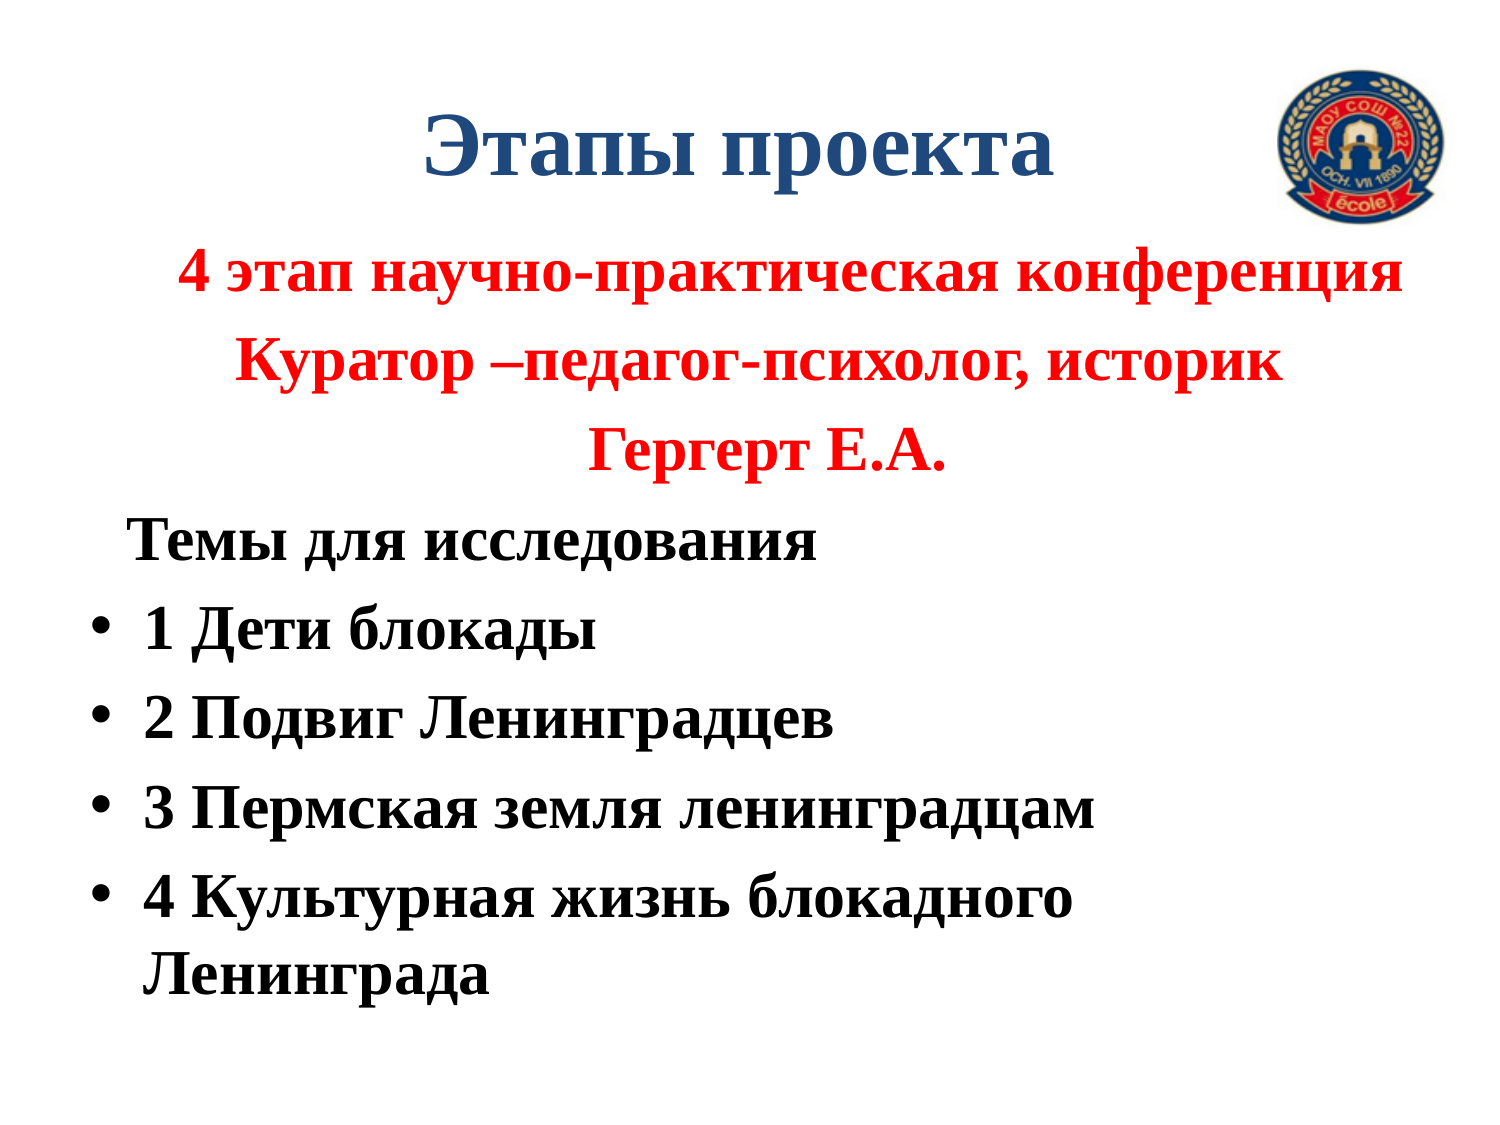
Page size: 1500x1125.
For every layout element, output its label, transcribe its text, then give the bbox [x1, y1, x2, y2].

picture [1277, 66, 1460, 239]
list 4 этап научно-практическая конференция Куратор –педагог-психолог, историк Гергерт Е.А. Темы для исследования 1 Дети блокады 2 Подвиг Ленинградцев 3 Пермская земля ленинградцам 4 Культурная жизнь блокадного Ленинграда [75, 219, 1425, 1071]
title Этапы проекта [75, 45, 1425, 219]
